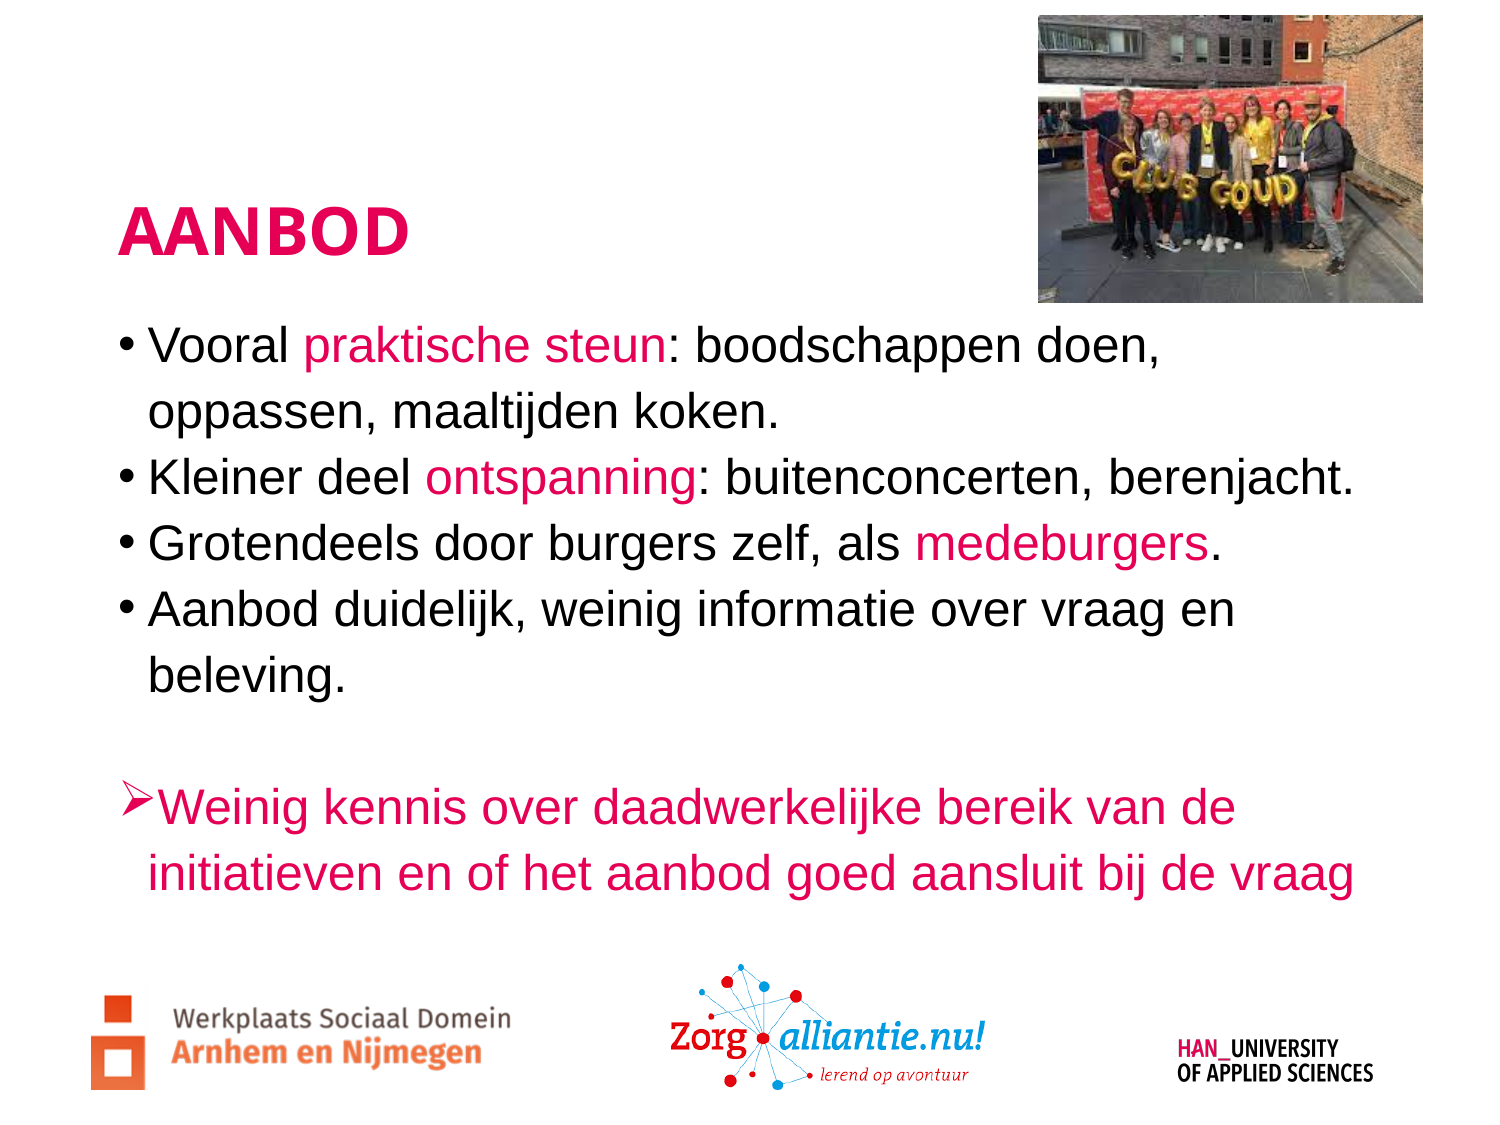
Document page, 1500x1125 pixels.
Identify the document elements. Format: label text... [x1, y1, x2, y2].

picture [1172, 1021, 1396, 1119]
picture [91, 982, 537, 1090]
title aanbod [103, 59, 1038, 278]
picture [1038, 15, 1423, 304]
picture [671, 964, 985, 1090]
list Vooral praktische steun: boodschappen doen, oppassen, maaltijden koken. Kleiner deel ontspanning: buitenconcerten, berenjacht. Grotendeels door burgers zelf, als medeburgers. Aanbod duidelijk, weinig informatie over vraag en beleving. Weinig kennis over daadwerkelijke bereik van de initiatieven en of het aanbod goed aansluit bij de vraag [103, 299, 1397, 1014]
